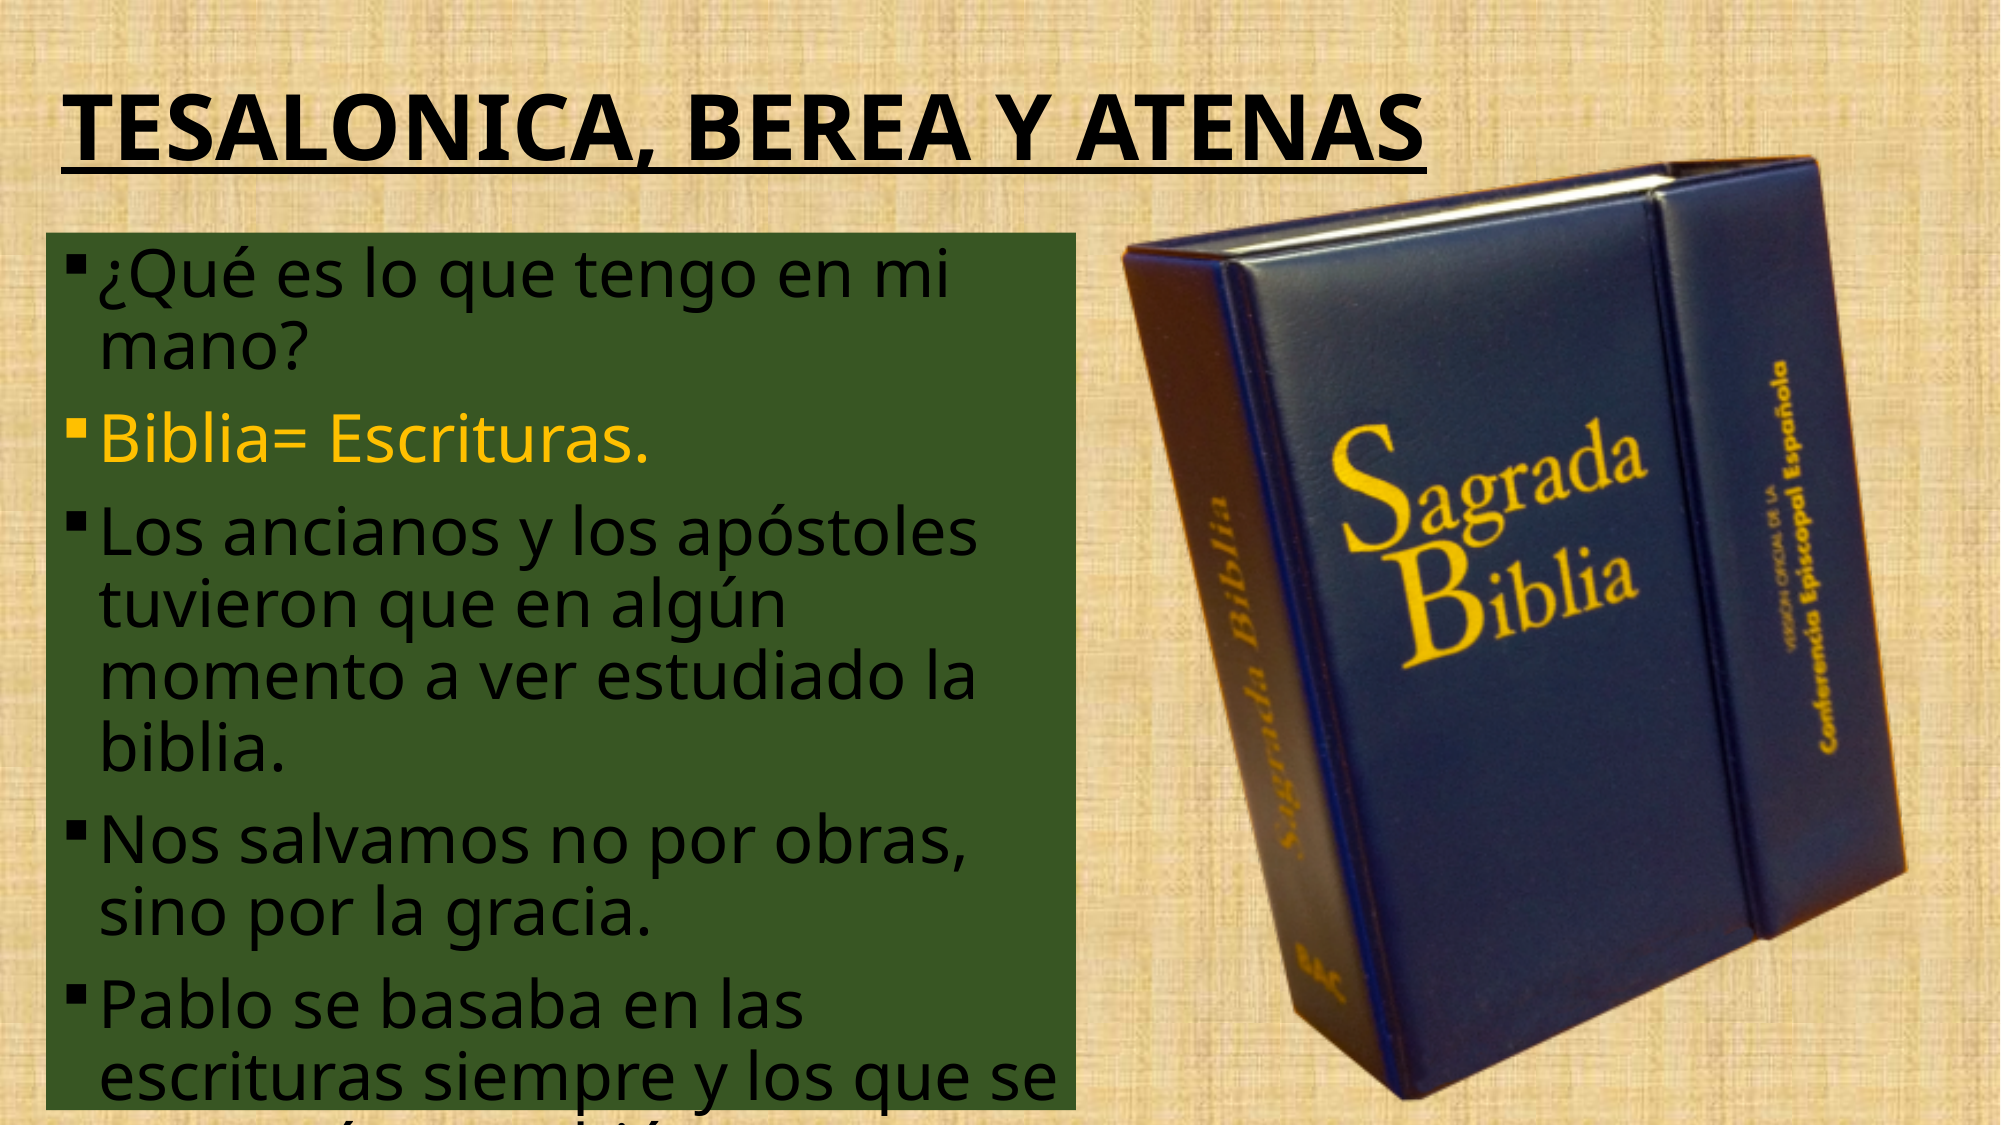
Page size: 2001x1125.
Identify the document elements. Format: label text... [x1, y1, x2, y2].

picture [0, 0, 2001, 1125]
list ¿Qué es lo que tengo en mi mano? Biblia= Escrituras. Los ancianos y los apóstoles tuvieron que en algún momento a ver estudiado la biblia. Nos salvamos no por obras, sino por la gracia. Pablo se basaba en las escrituras siempre y los que se convertían también Hoy veremos de otro grupo de personas que estudiaron la palabra de Dios. [46, 232, 999, 1111]
title TESALONICA, BEREA Y ATENAS [46, 28, 1575, 232]
